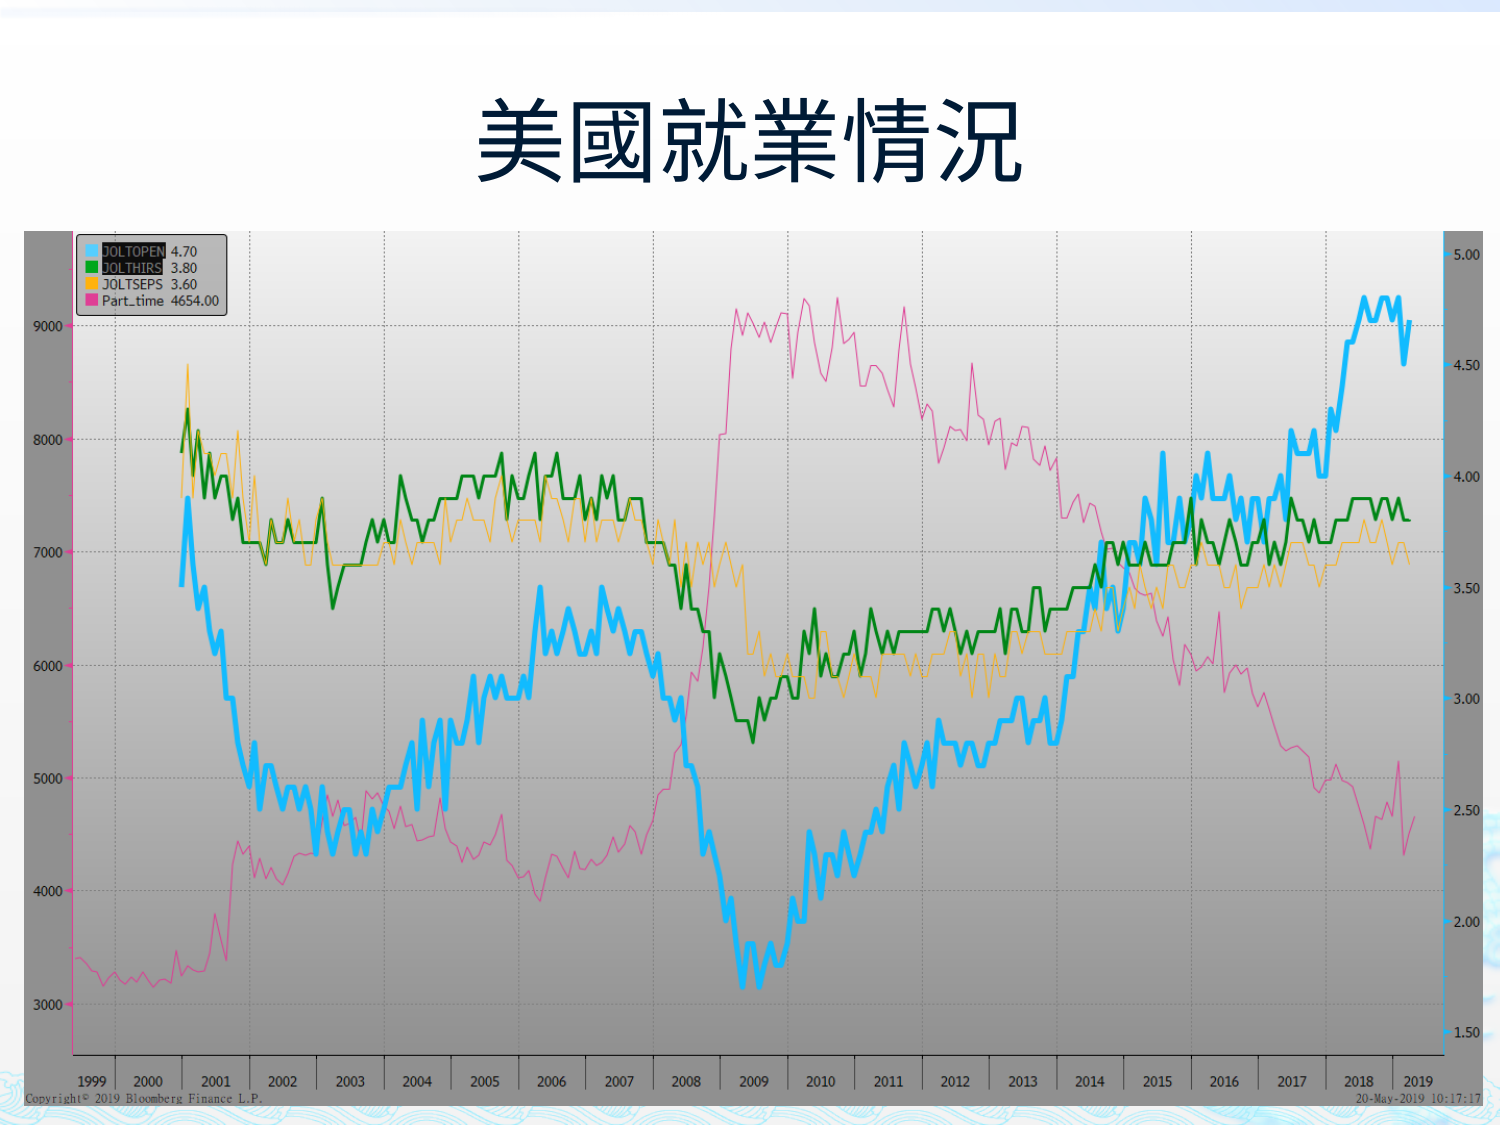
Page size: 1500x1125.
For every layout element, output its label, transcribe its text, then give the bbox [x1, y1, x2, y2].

title 美國就業情況 [75, 45, 1425, 231]
picture [23, 231, 1483, 1107]
